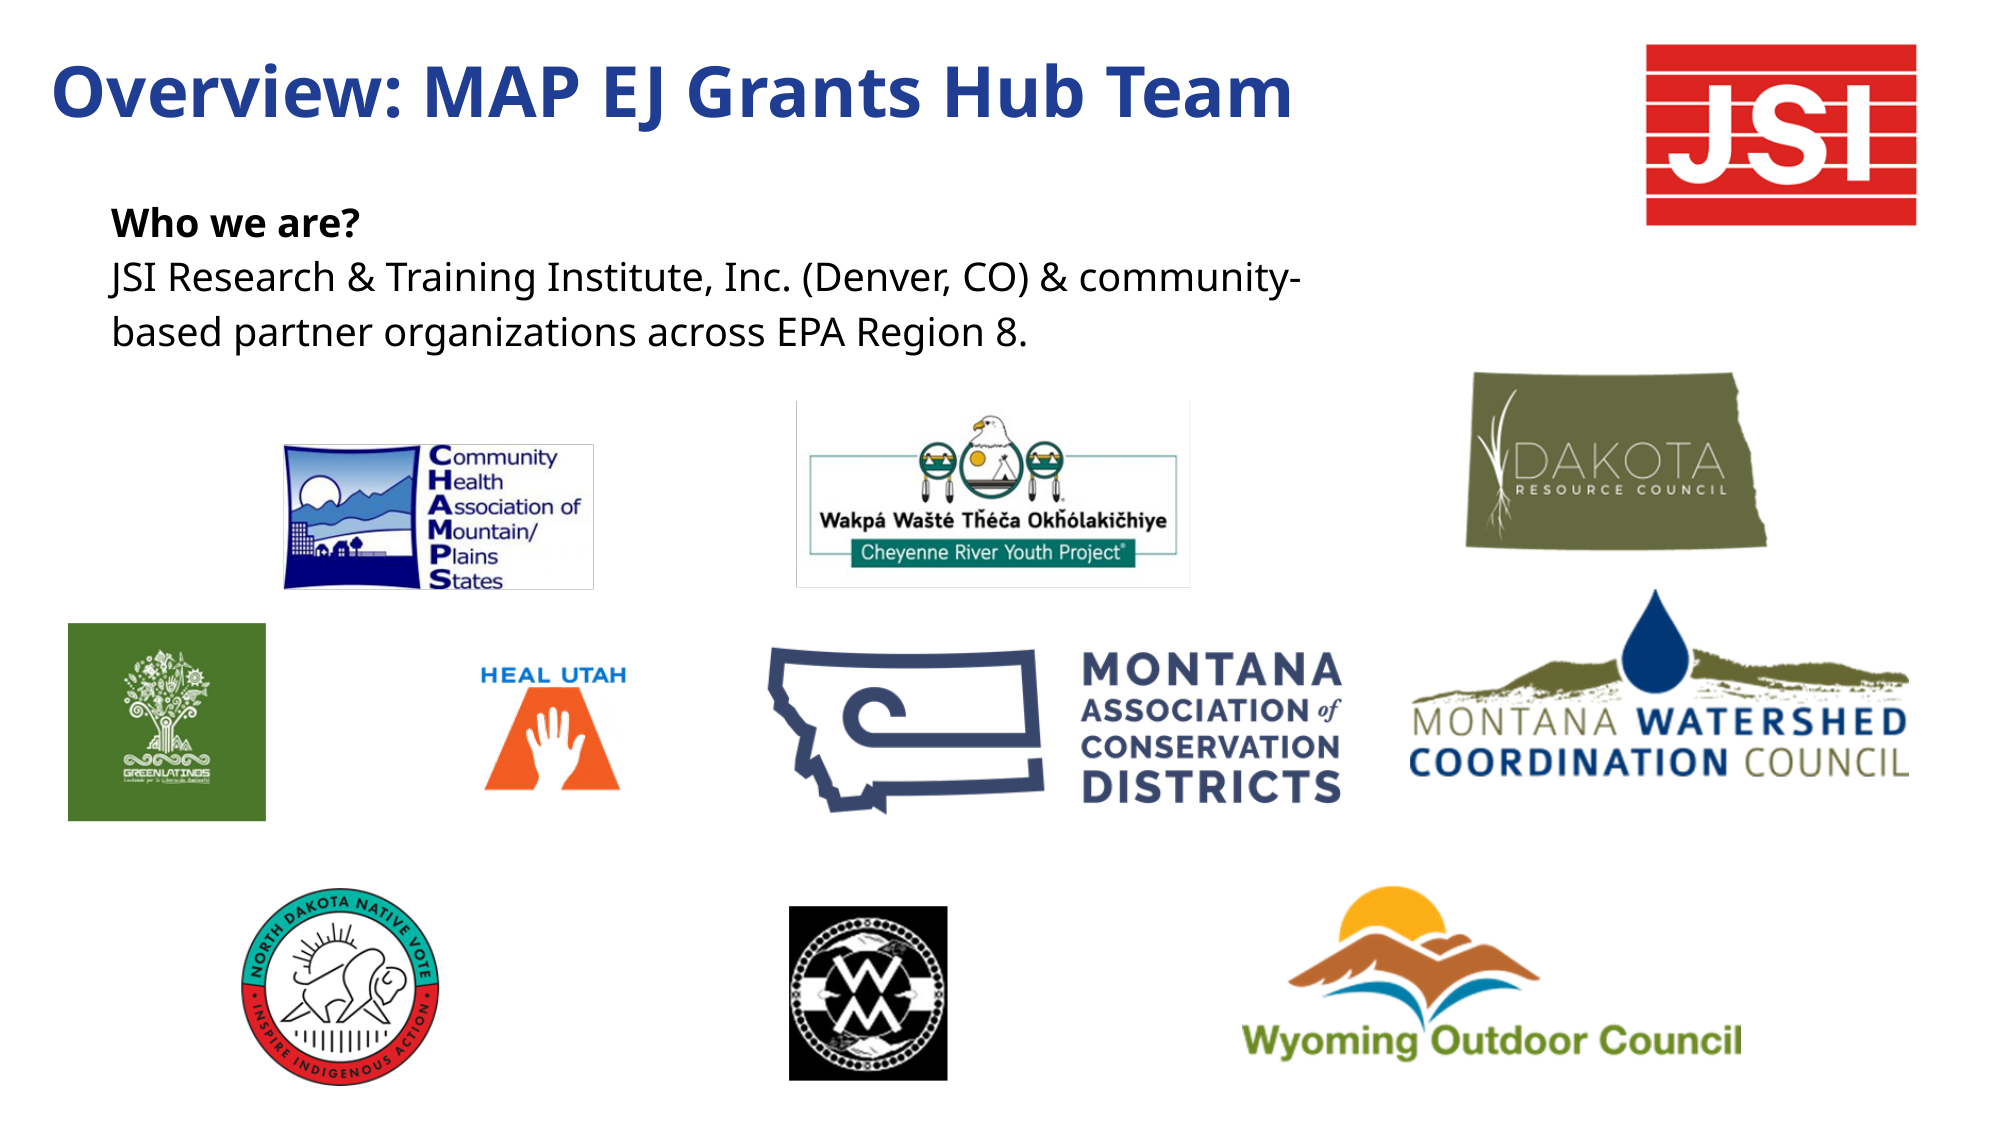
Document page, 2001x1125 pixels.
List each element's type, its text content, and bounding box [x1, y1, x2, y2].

title Overview: MAP EJ Grants Hub Team [30, 26, 1895, 152]
picture [1640, 39, 1924, 232]
list Who we are? JSI Research & Training Institute, Inc. (Denver, CO) & community-based partner organizations across EPA Region 8. [68, 170, 1428, 383]
picture [67, 335, 1909, 1087]
